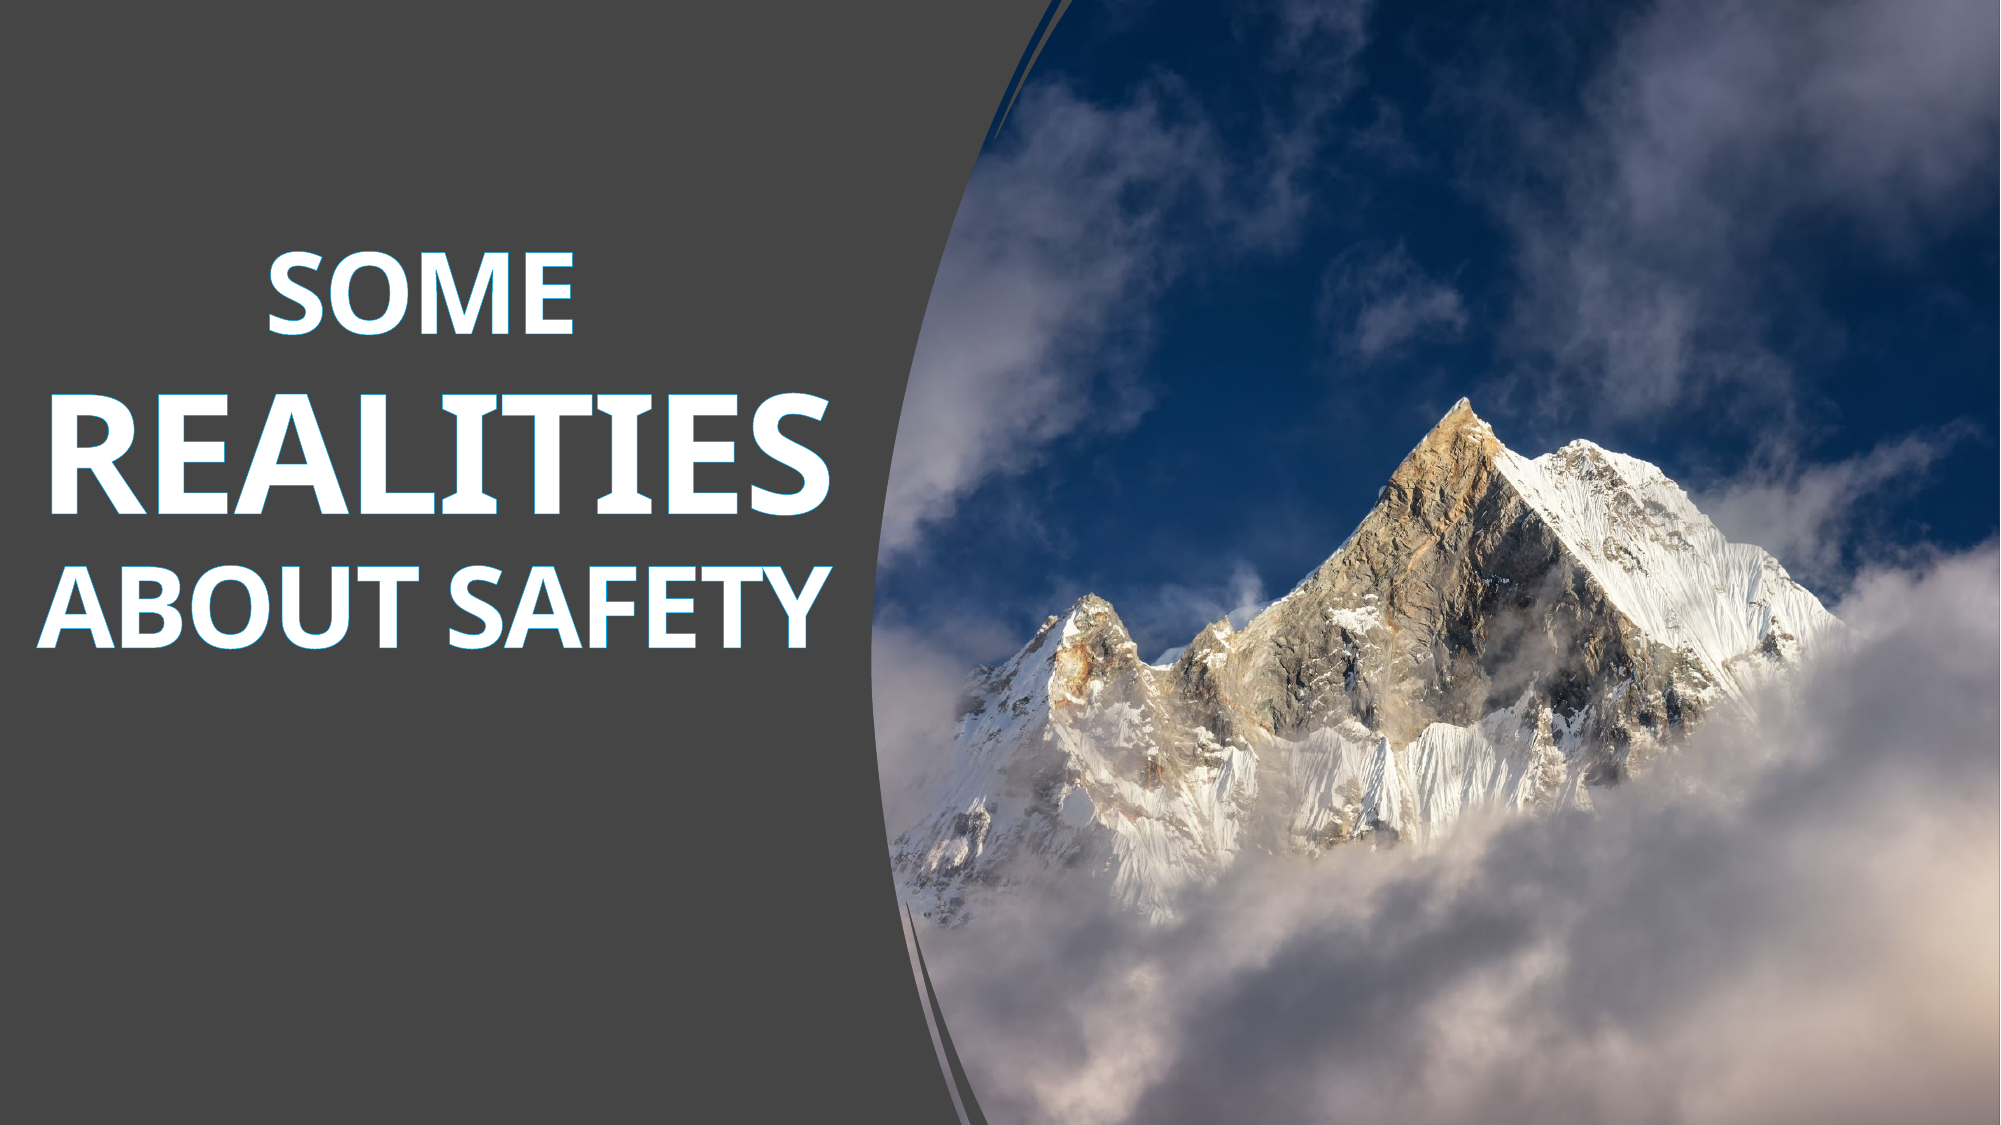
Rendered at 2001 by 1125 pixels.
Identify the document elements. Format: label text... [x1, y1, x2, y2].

text_box Some Realities about safety [19, 96, 851, 757]
picture [871, 0, 2000, 1125]
